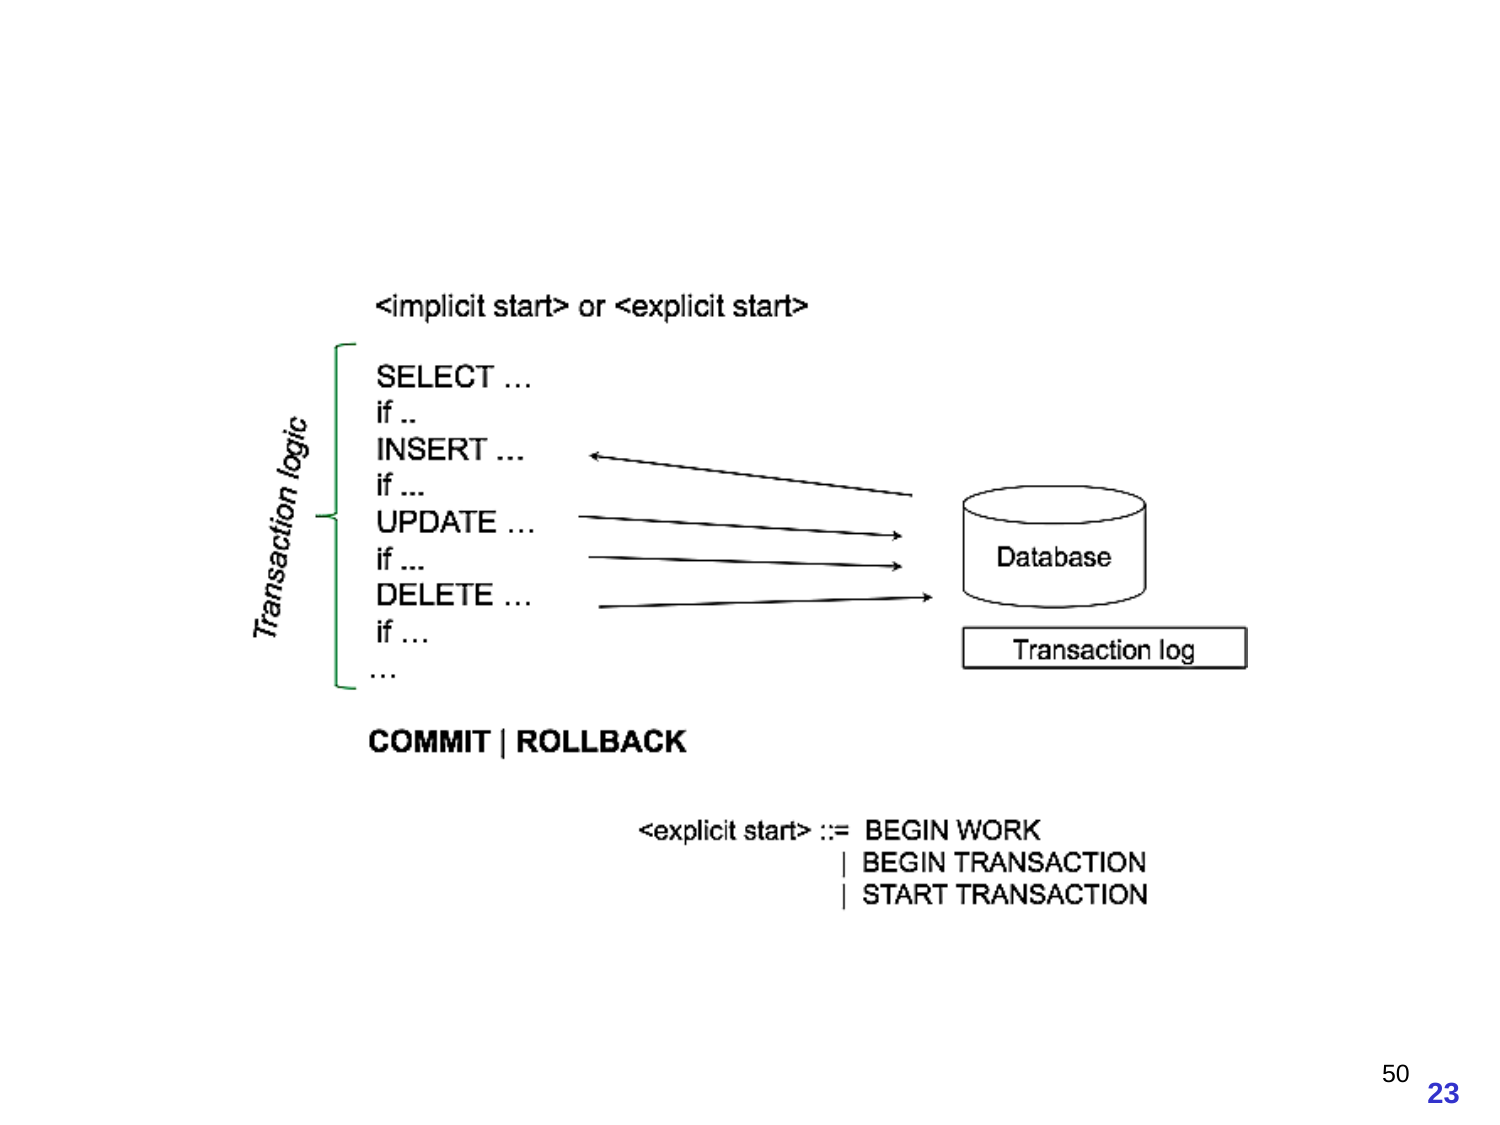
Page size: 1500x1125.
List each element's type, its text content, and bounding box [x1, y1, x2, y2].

text_box 23 [1412, 1067, 1475, 1117]
slide_number 49 [1074, 1042, 1425, 1103]
picture [235, 278, 1248, 918]
